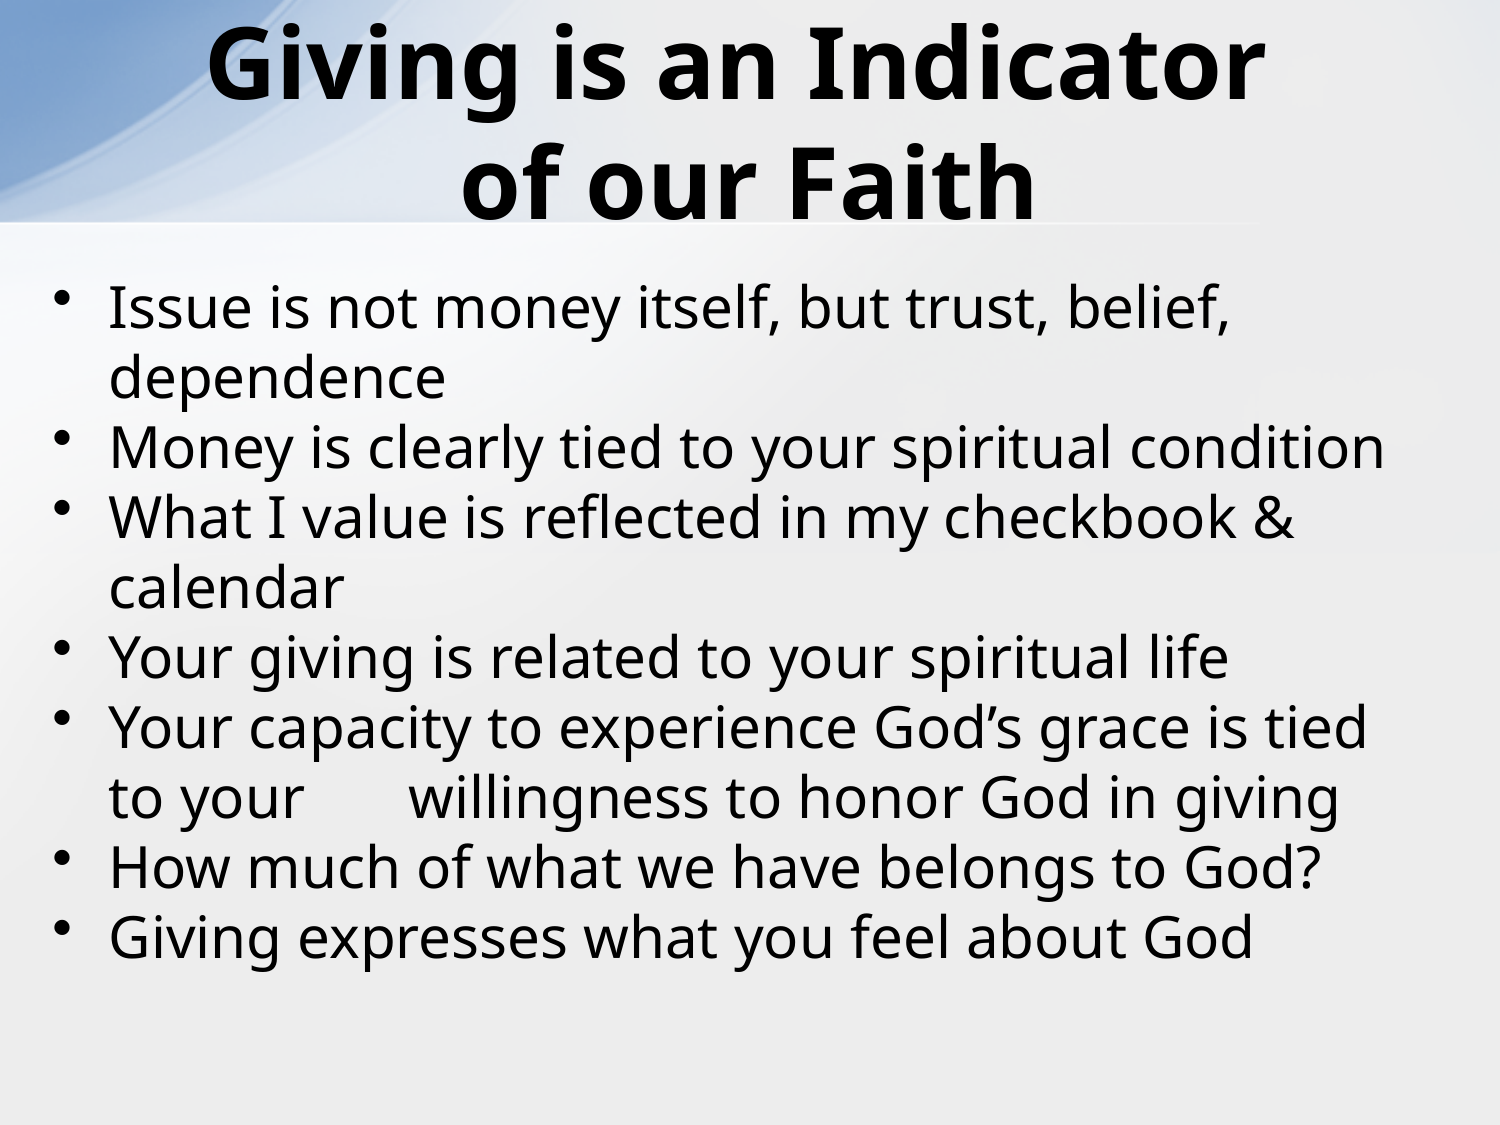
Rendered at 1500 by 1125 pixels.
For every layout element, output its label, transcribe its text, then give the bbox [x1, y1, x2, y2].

list Issue is not money itself, but trust, belief, dependence Money is clearly tied to your spiritual condition What I value is reflected in my checkbook & calendar Your giving is related to your spiritual life Your capacity to experience God’s grace is tied to your willingness to honor God in giving How much of what we have belongs to God? Giving expresses what you feel about God [37, 262, 1450, 1005]
title Giving is an Indicator of our Faith [75, 58, 1425, 247]
picture [0, 0, 1500, 1125]
